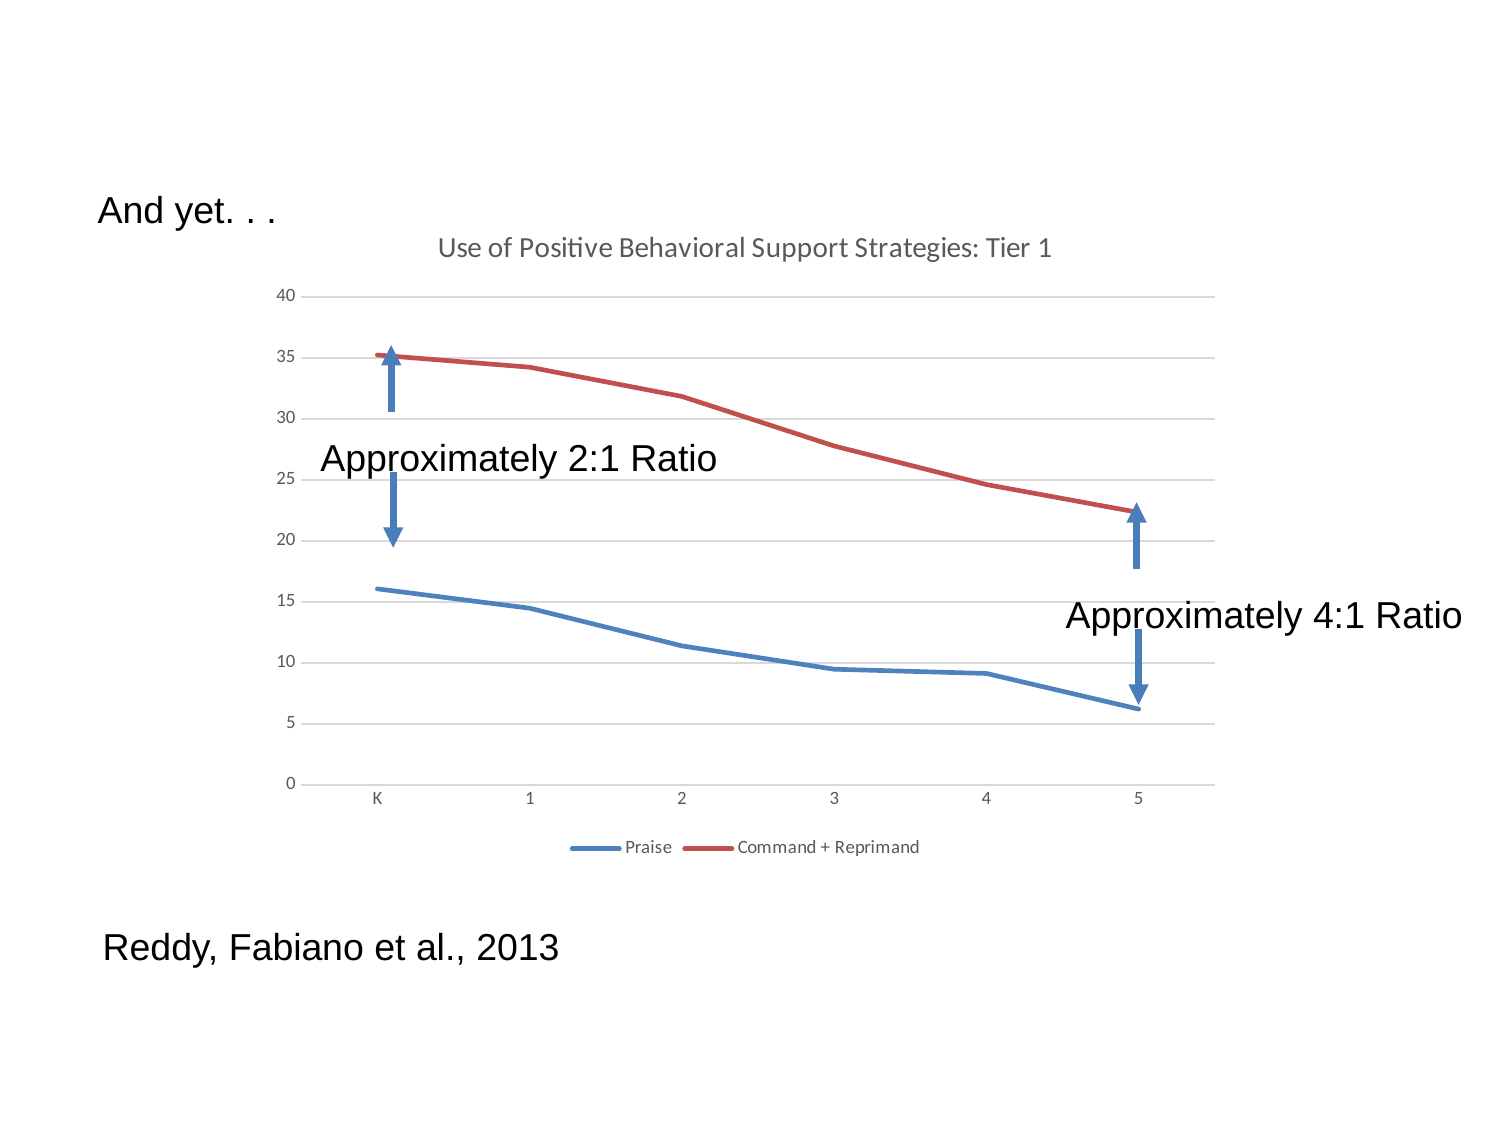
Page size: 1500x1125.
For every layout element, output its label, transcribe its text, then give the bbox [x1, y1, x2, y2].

text_box Reddy, Fabiano et al., 2013 [87, 915, 575, 976]
chart [256, 205, 1235, 865]
text_box Approximately 4:1 Ratio [1239, 583, 1478, 644]
text_box And yet. . . [82, 178, 303, 239]
